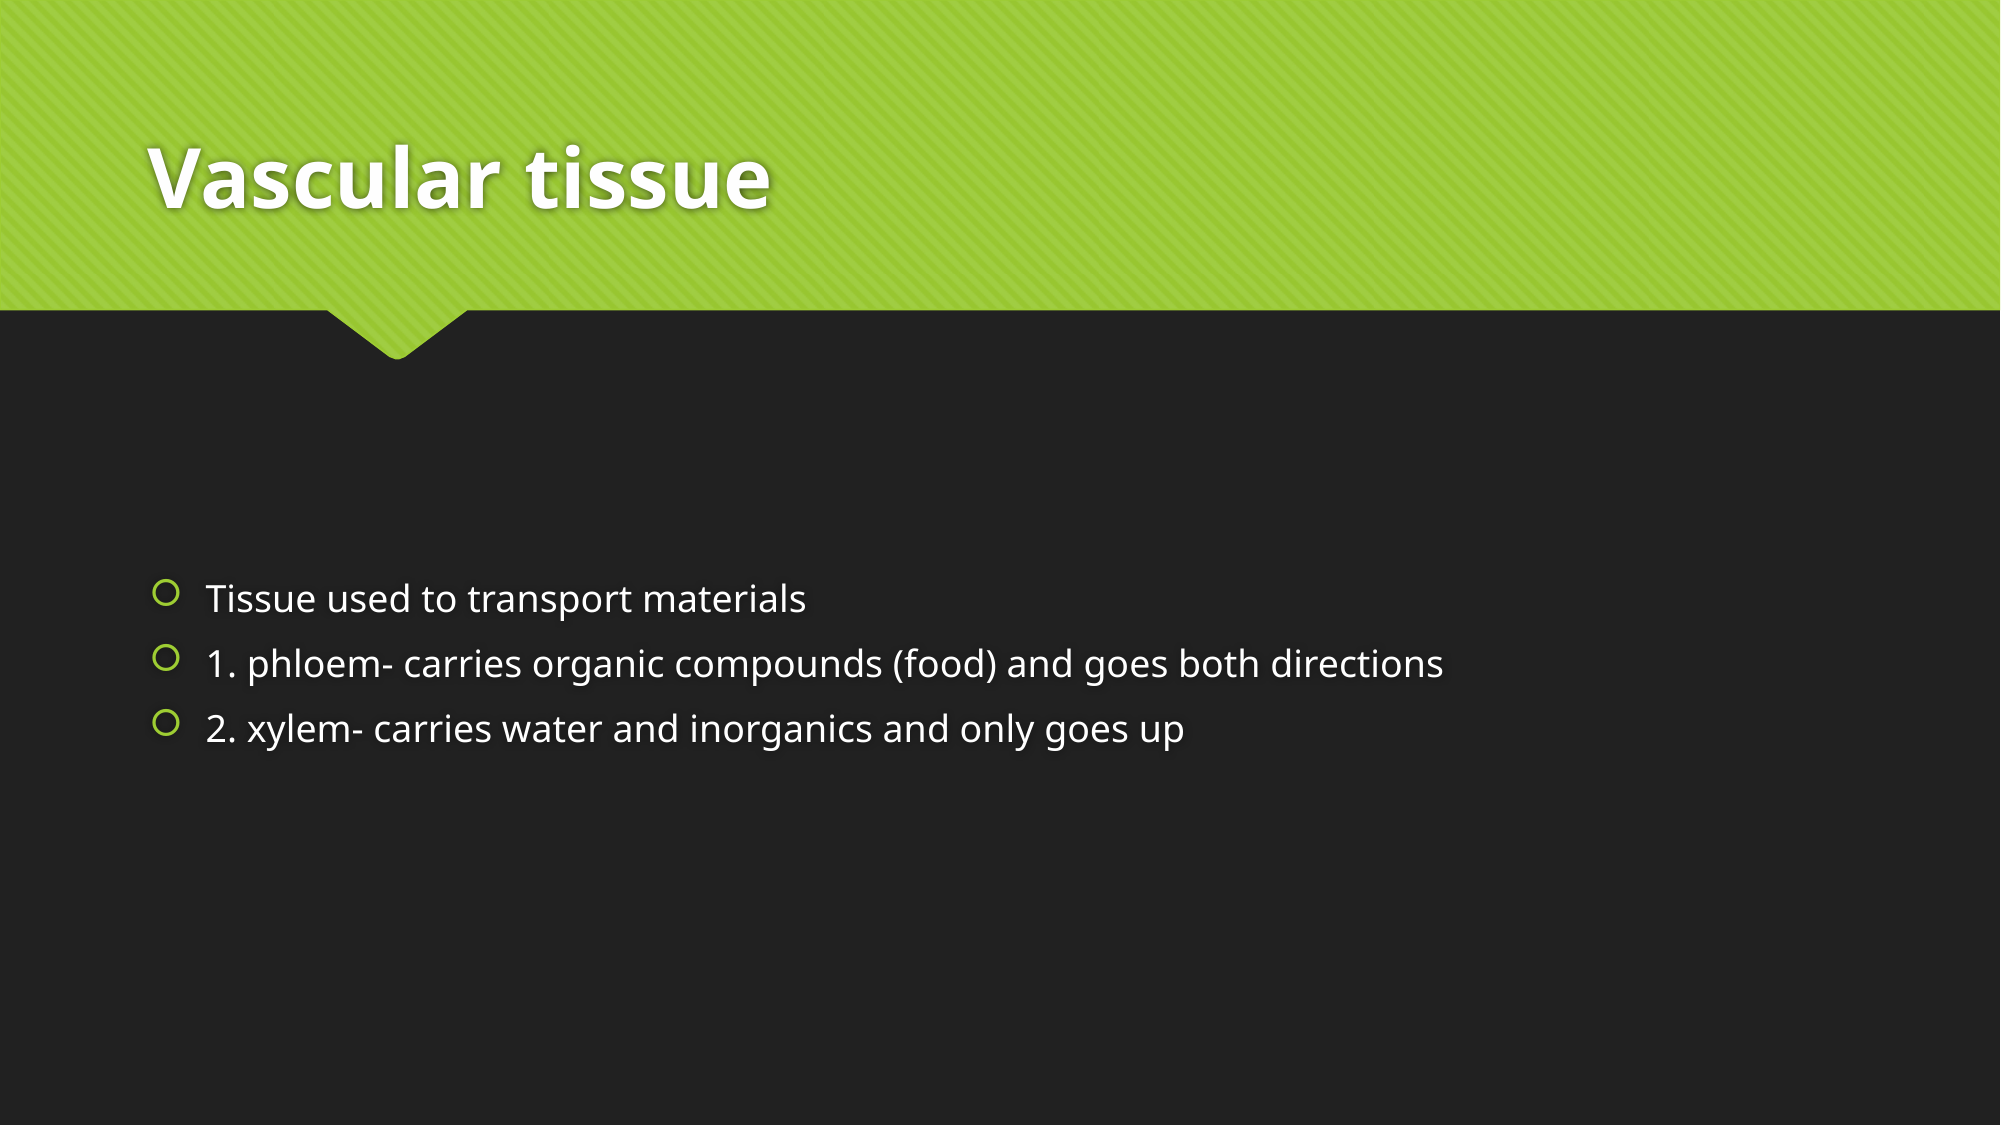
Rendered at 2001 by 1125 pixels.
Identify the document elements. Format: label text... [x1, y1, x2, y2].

list Tissue used to transport materials 1. phloem- carries organic compounds (food) and goes both directions 2. xylem- carries water and inorganics and only goes up [134, 364, 1866, 962]
title Vascular tissue [132, 73, 1868, 233]
